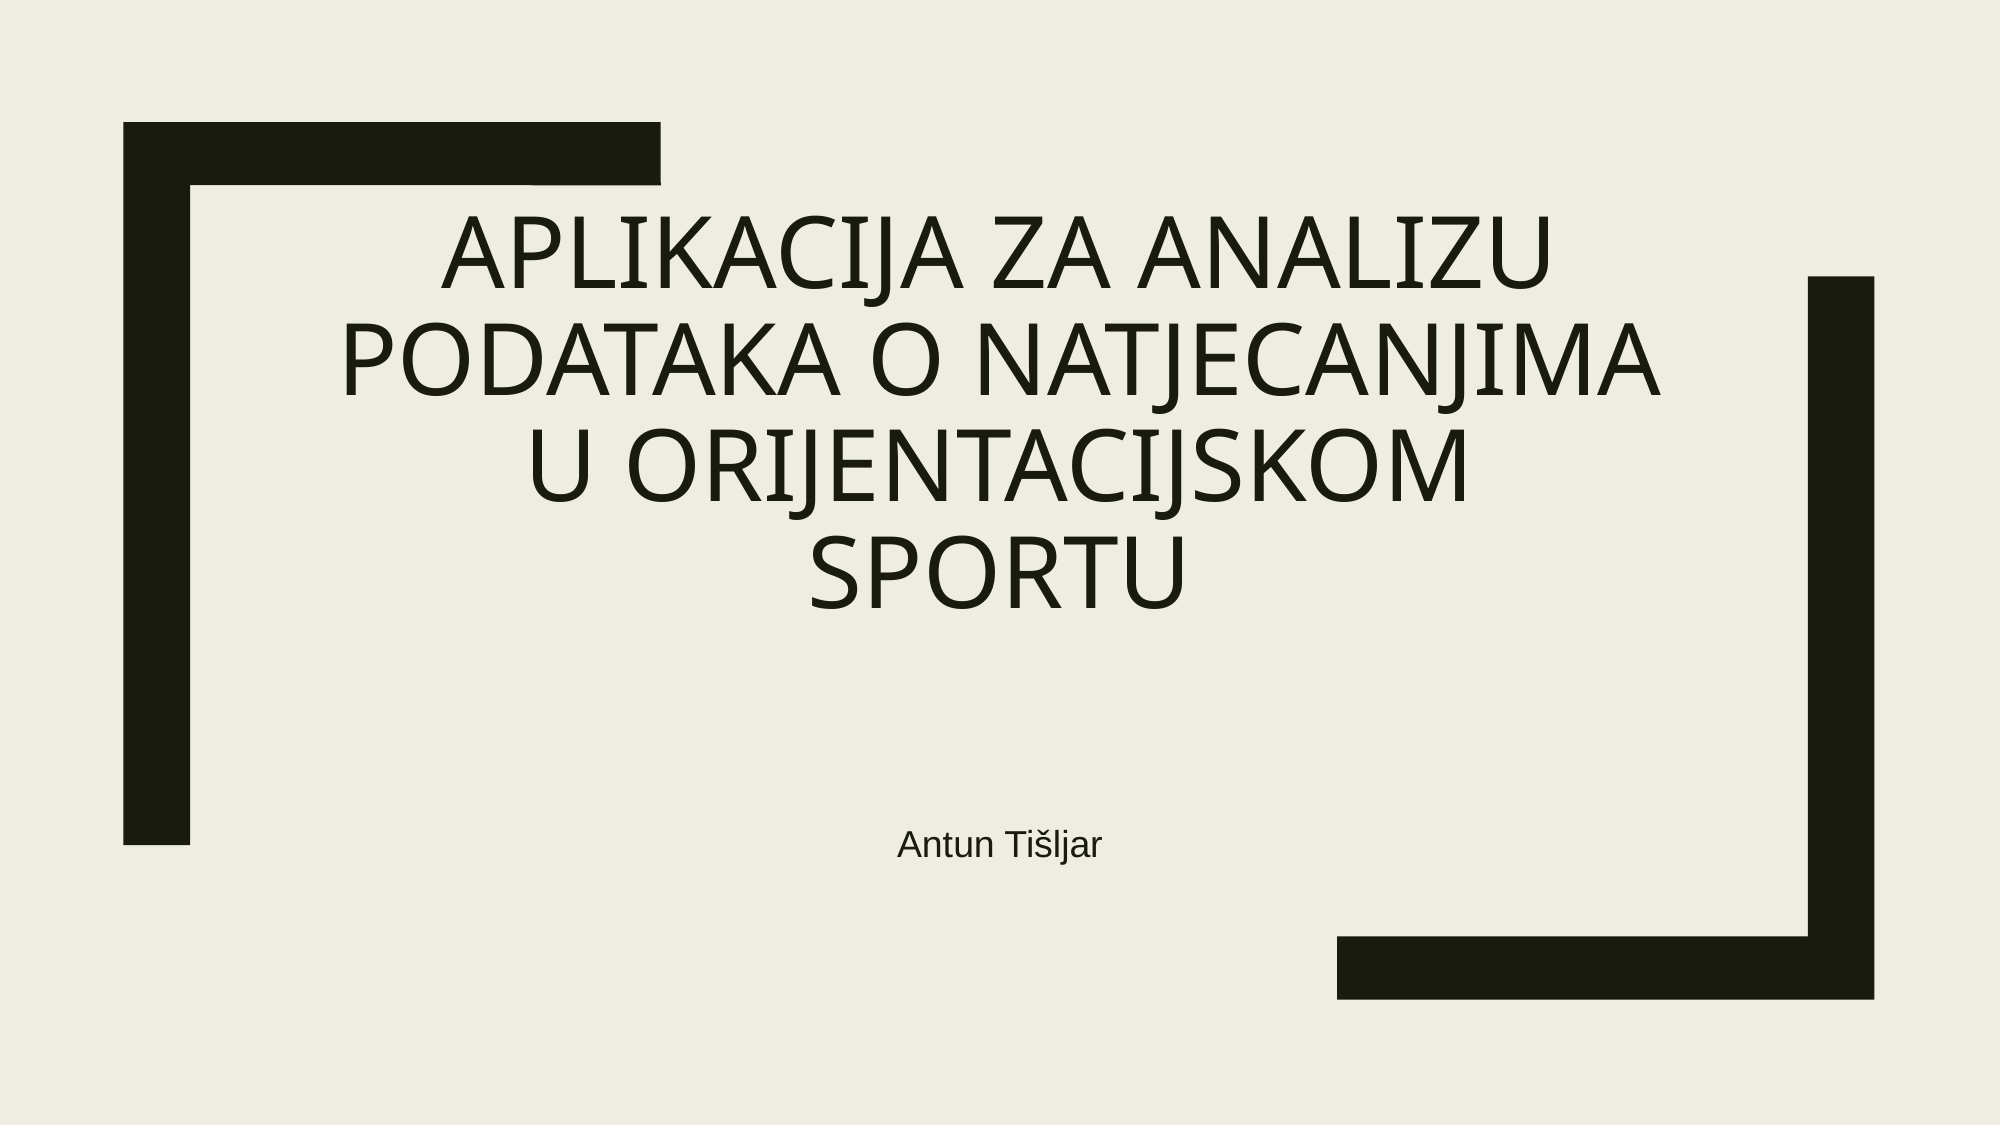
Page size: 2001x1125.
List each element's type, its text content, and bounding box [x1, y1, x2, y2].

subtitle Antun Tišljar [439, 806, 1561, 985]
title Aplikacija za analizu podataka o natjecanjima u orijentacijskom sportu [314, 293, 1686, 638]
